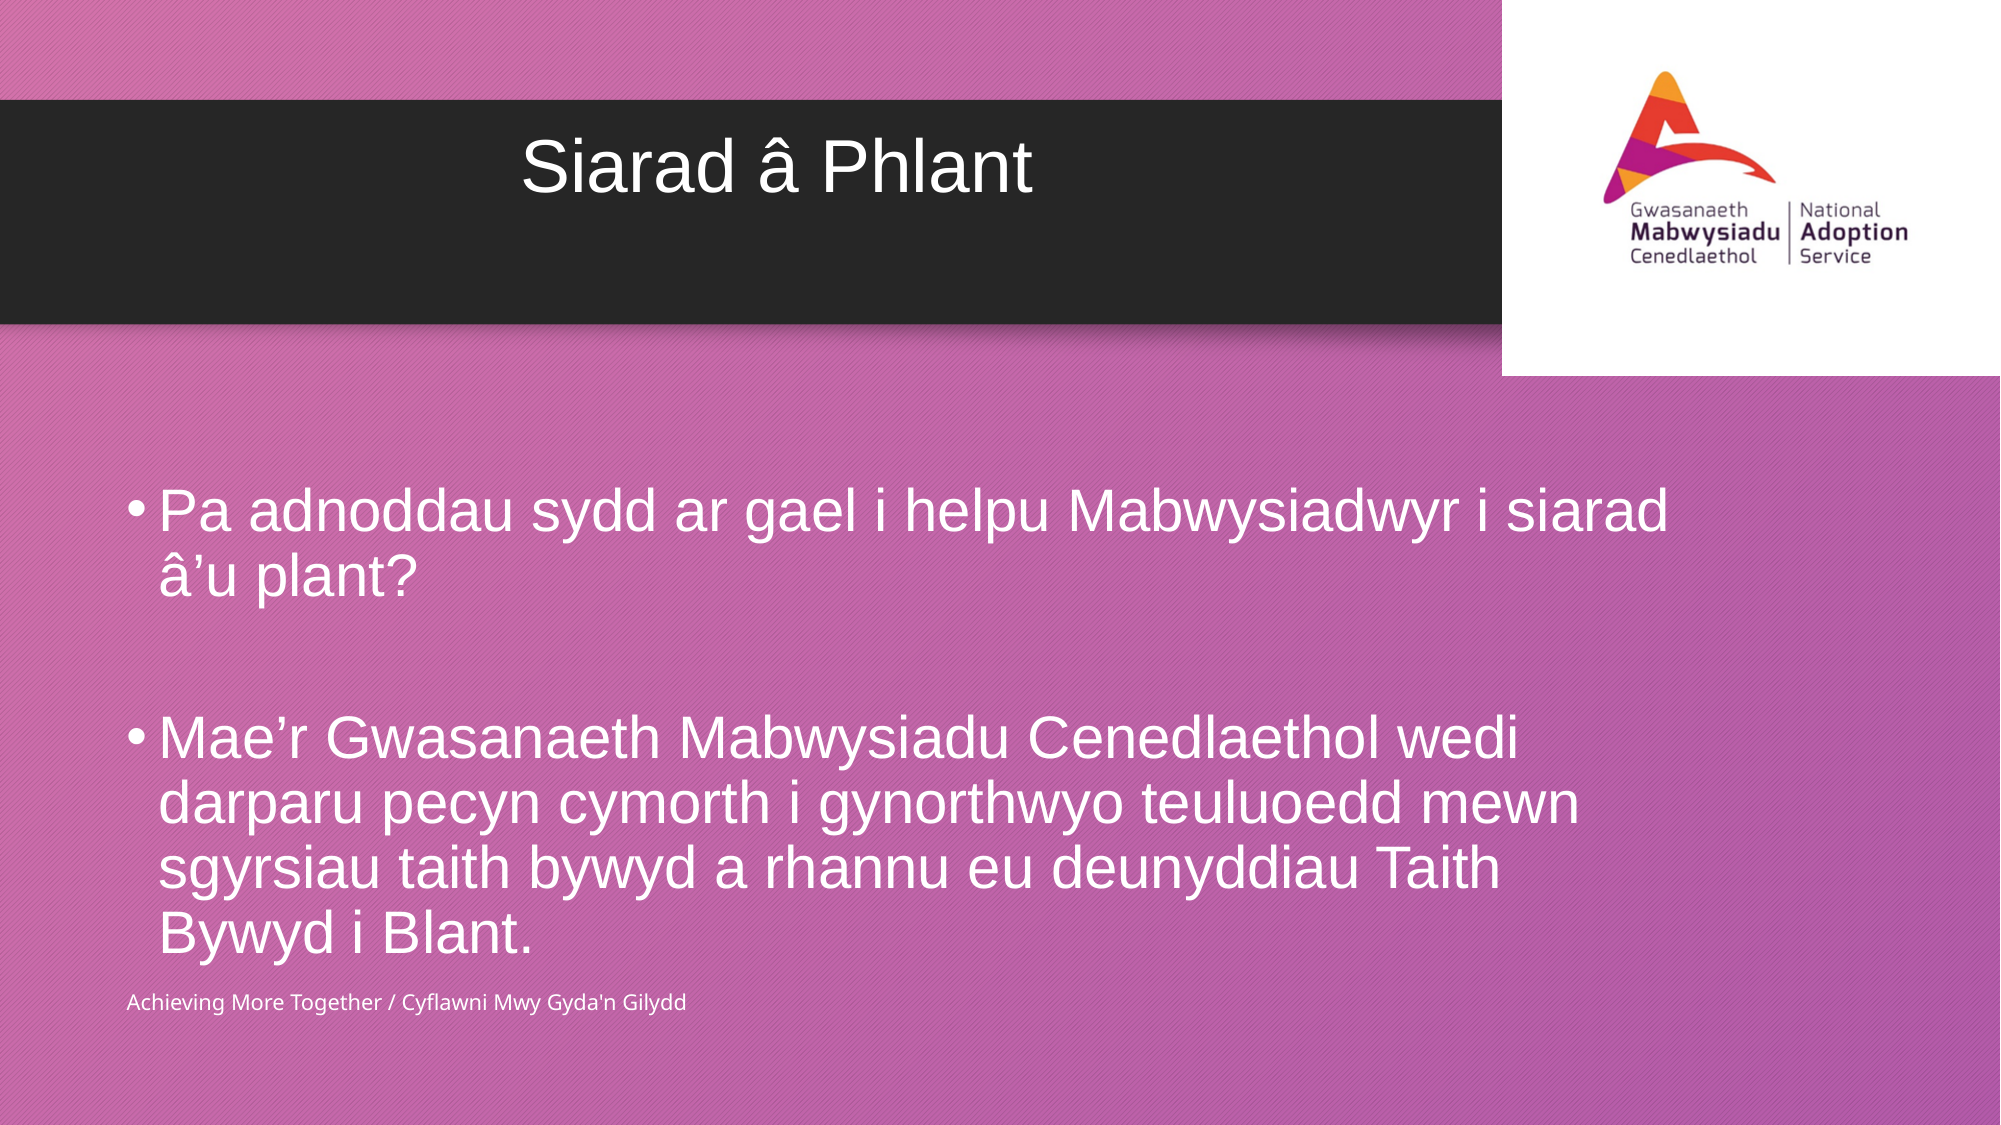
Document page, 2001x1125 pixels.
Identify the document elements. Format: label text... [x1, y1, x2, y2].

title Siarad â Phlant [137, 59, 1417, 278]
picture [0, 0, 2000, 377]
footer Achieving More Together / Cyflawni Mwy Gyda'n Gilydd [111, 973, 1239, 1034]
list Pa adnoddau sydd ar gael i helpu Mabwysiadwyr i siarad â’u plant? Mae’r Gwasanaeth Mabwysiadu Cenedlaethol wedi darparu pecyn cymorth i gynorthwyo teuluoedd mewn sgyrsiau taith bywyd a rhannu eu deunyddiau Taith Bywyd i Blant. [111, 383, 1689, 974]
